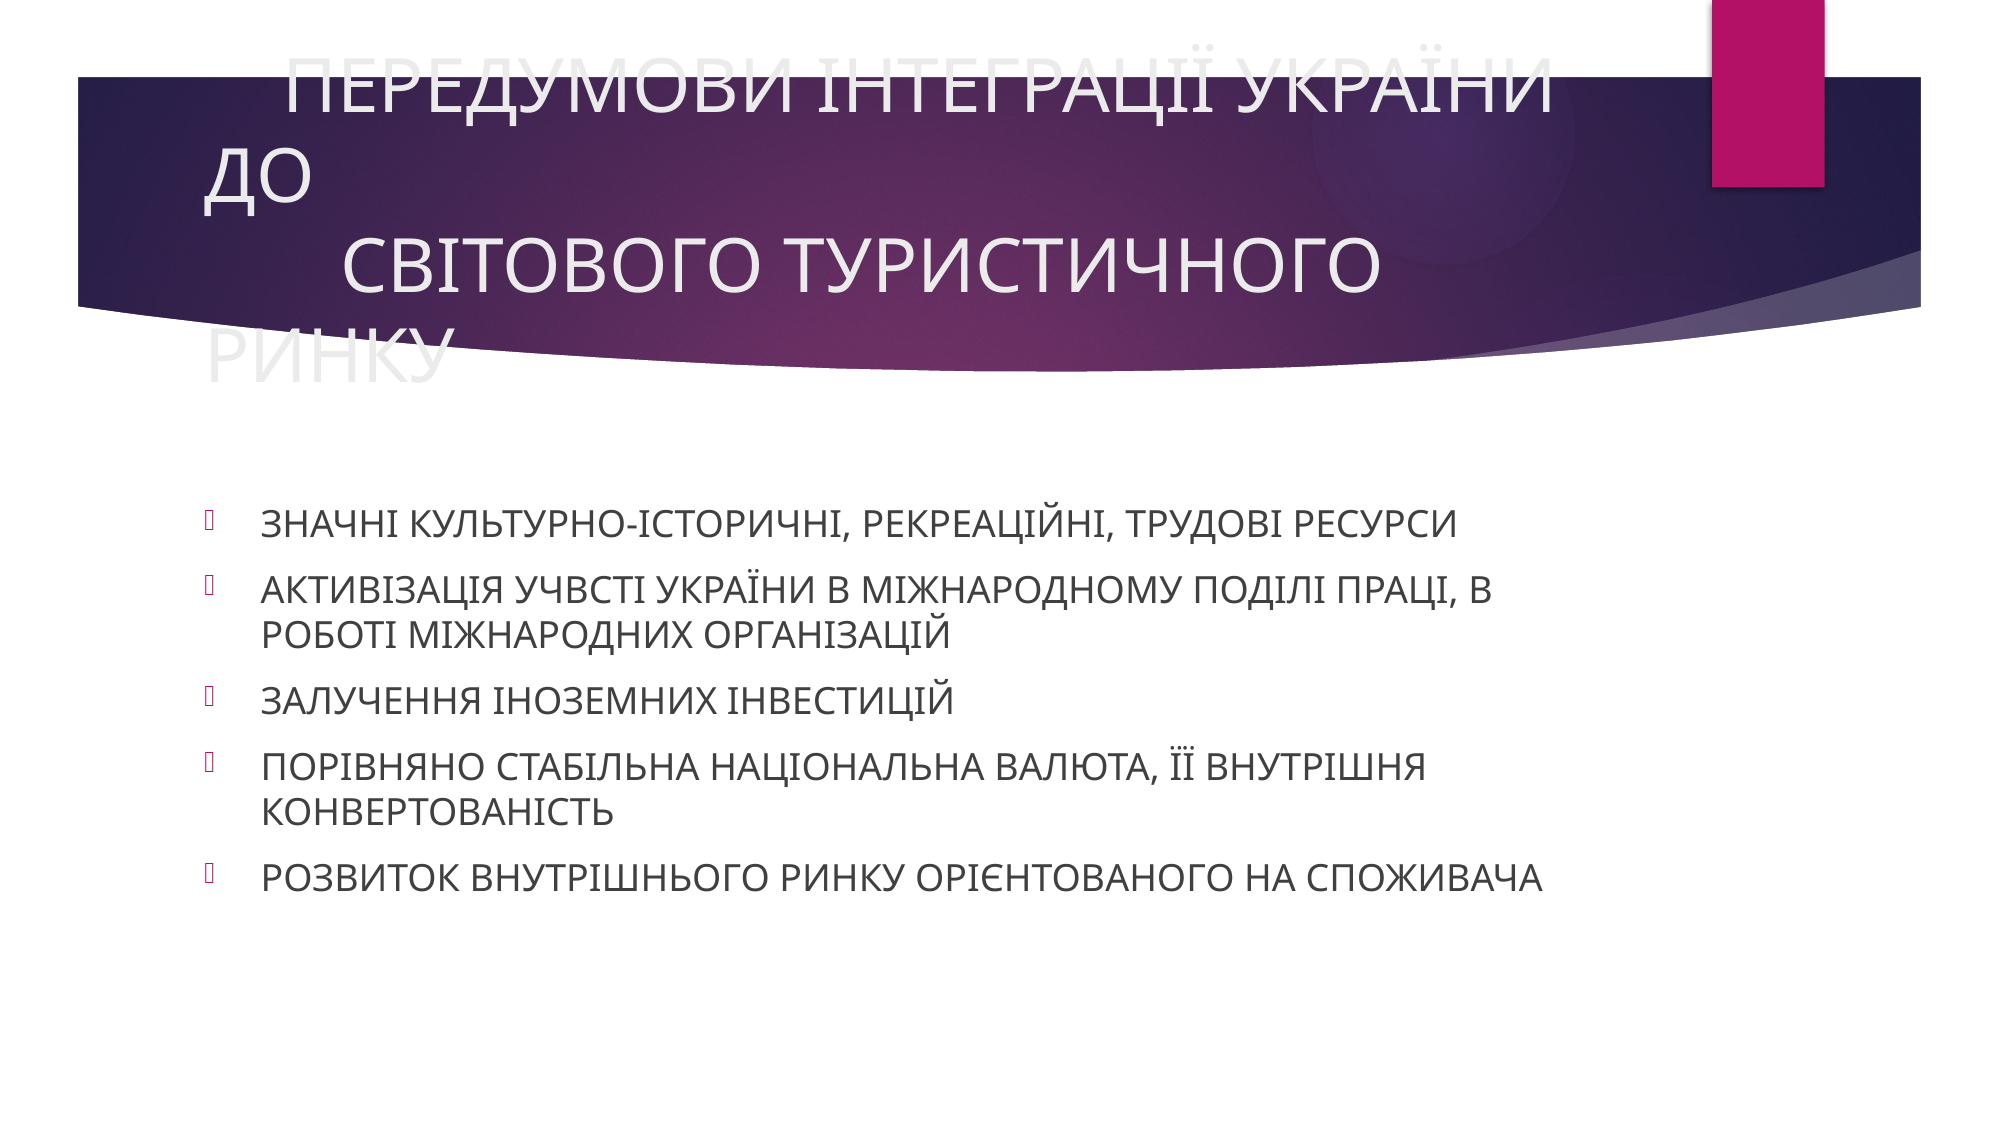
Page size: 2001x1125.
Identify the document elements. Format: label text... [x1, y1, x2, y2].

list ЗНАЧНІ КУЛЬТУРНО-ІСТОРИЧНІ, РЕКРЕАЦІЙНІ, ТРУДОВІ РЕСУРСИ АКТИВІЗАЦІЯ УЧВСТІ УКРАЇНИ В МІЖНАРОДНОМУ ПОДІЛІ ПРАЦІ, В РОБОТІ МІЖНАРОДНИХ ОРГАНІЗАЦІЙ ЗАЛУЧЕННЯ ІНОЗЕМНИХ ІНВЕСТИЦІЙ ПОРІВНЯНО СТАБІЛЬНА НАЦІОНАЛЬНА ВАЛЮТА, ЇЇ ВНУТРІШНЯ КОНВЕРТОВАНІСТЬ РОЗВИТОК ВНУТРІШНЬОГО РИНКУ ОРІЄНТОВАНОГО НА СПОЖИВАЧА [189, 427, 1638, 988]
title ПЕРЕДУМОВИ ІНТЕГРАЦІЇ УКРАЇНИ ДО СВІТОВОГО ТУРИСТИЧНОГО РИНКУ [189, 159, 1627, 276]
